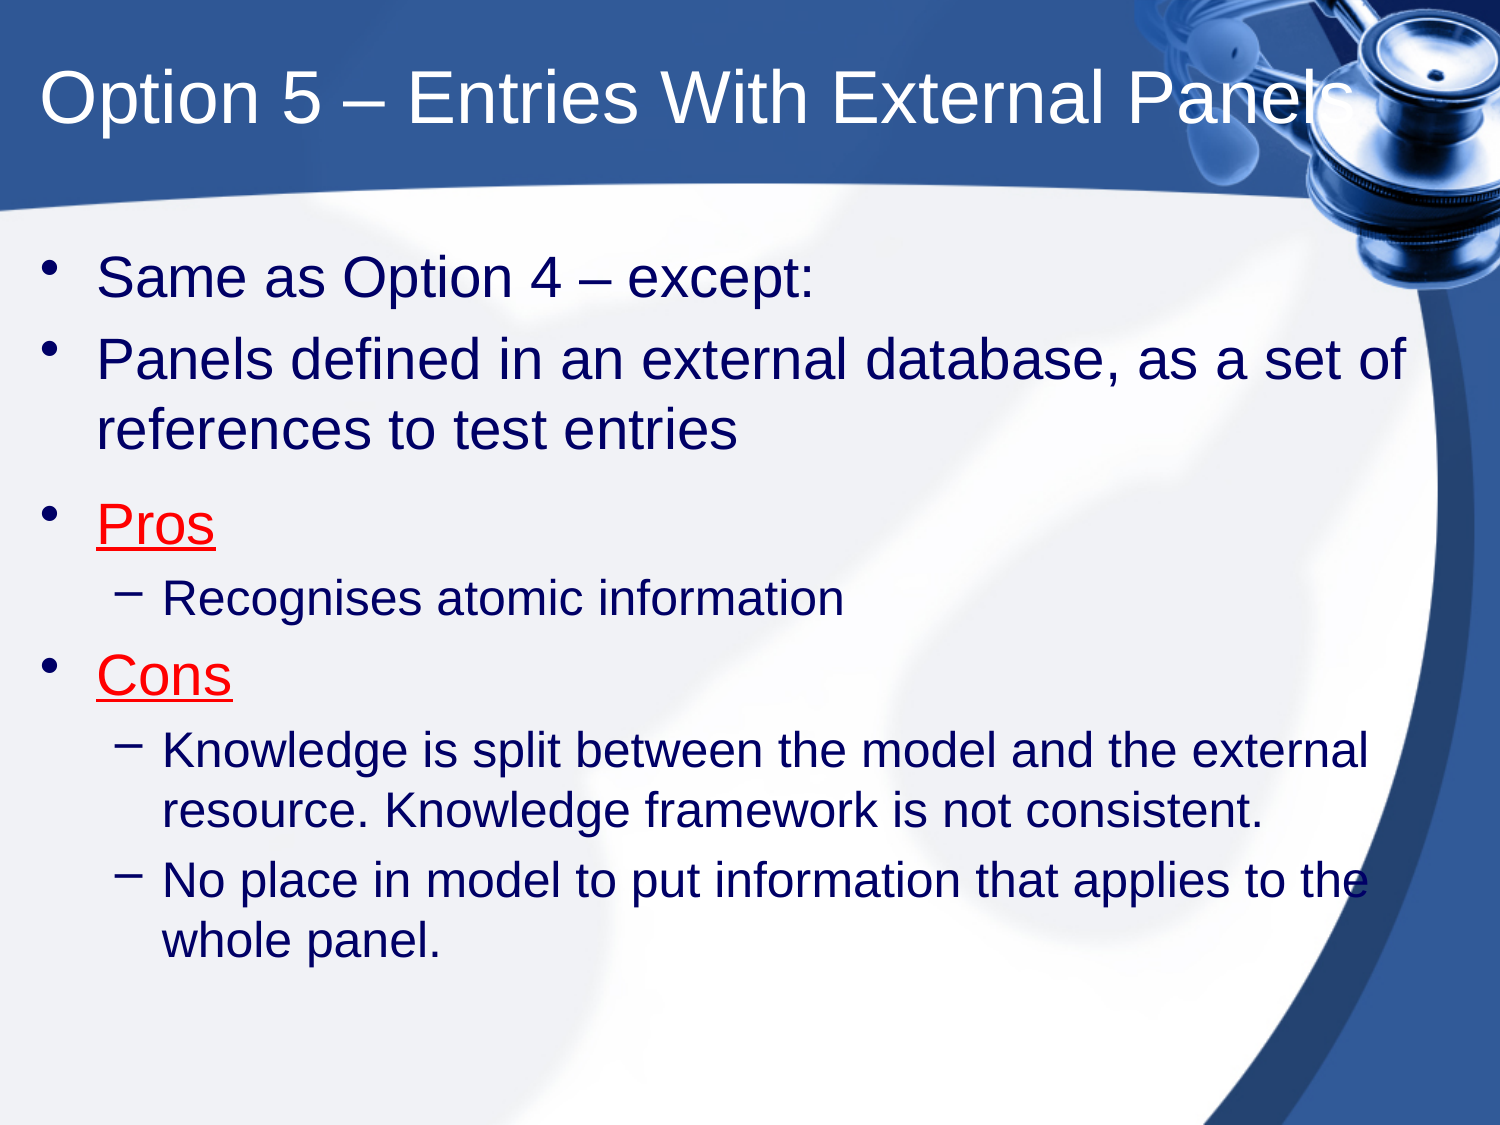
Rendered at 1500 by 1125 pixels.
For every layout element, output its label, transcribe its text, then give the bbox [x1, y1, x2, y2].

title Option 5 – Entries With External Panels [24, 24, 1377, 163]
list Same as Option 4 – except: Panels defined in an external database, as a set of references to test entries Pros Recognises atomic information Cons Knowledge is split between the model and the external resource. Knowledge framework is not consistent. No place in model to put information that applies to the whole panel. [24, 231, 1500, 1083]
picture [0, 0, 1500, 1125]
